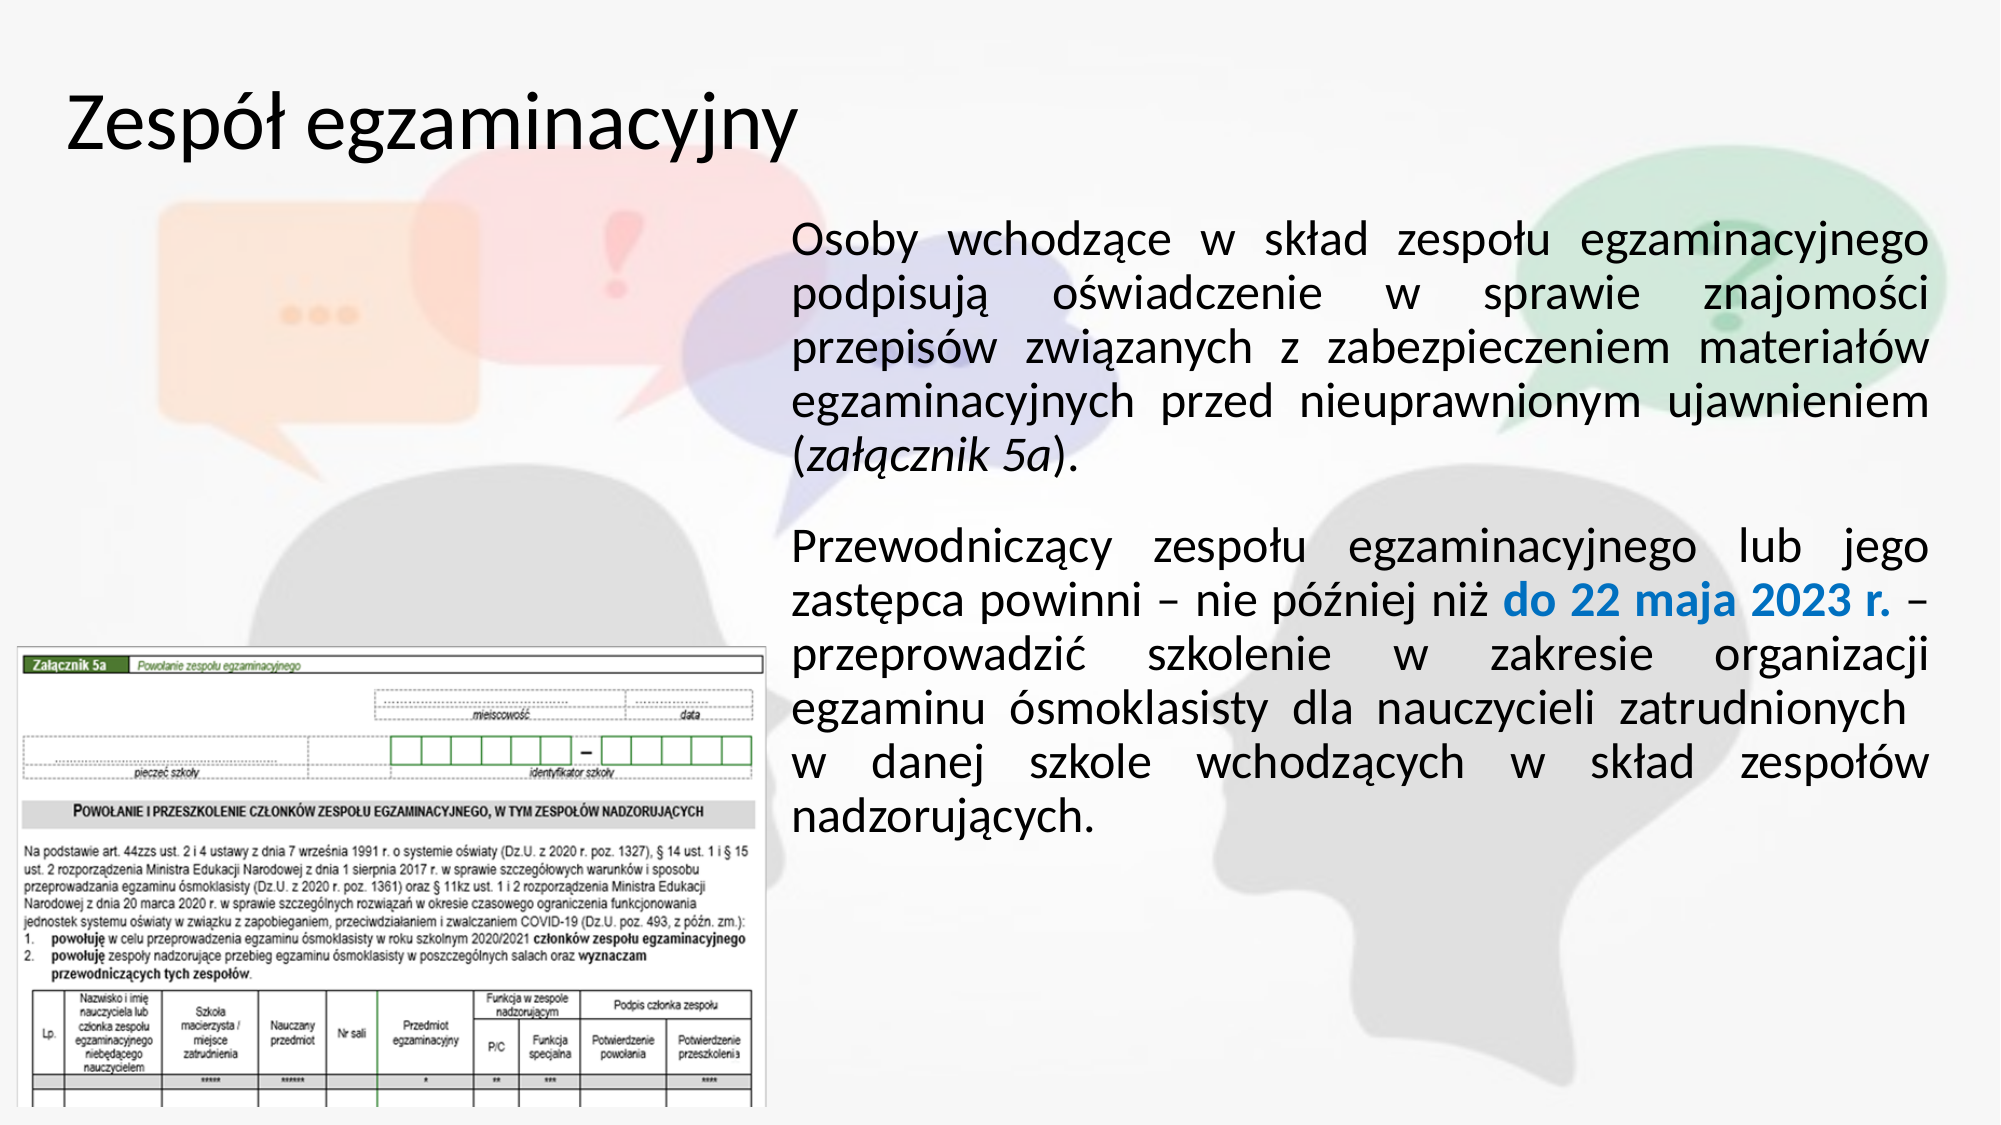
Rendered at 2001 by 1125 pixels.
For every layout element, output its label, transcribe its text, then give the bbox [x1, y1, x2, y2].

title Zespół egzaminacyjny [51, 37, 966, 208]
picture [16, 646, 767, 1107]
text_box Osoby wchodzące w skład zespołu egzaminacyjnego podpisują oświadczenie w sprawie znajomości przepisów związanych z zabezpieczeniem materiałów egzaminacyjnych przed nieuprawnionym ujawnieniem (załącznik 5a). Przewodniczący zespołu egzaminacyjnego lub jego zastępca powinni – nie później niż do 22 maja 2023 r. – przeprowadzić szkolenie w zakresie organizacji egzaminu ósmoklasisty dla nauczycieli zatrudnionych w danej szkole wchodzących w skład zespołów nadzorujących. [776, 204, 1946, 841]
